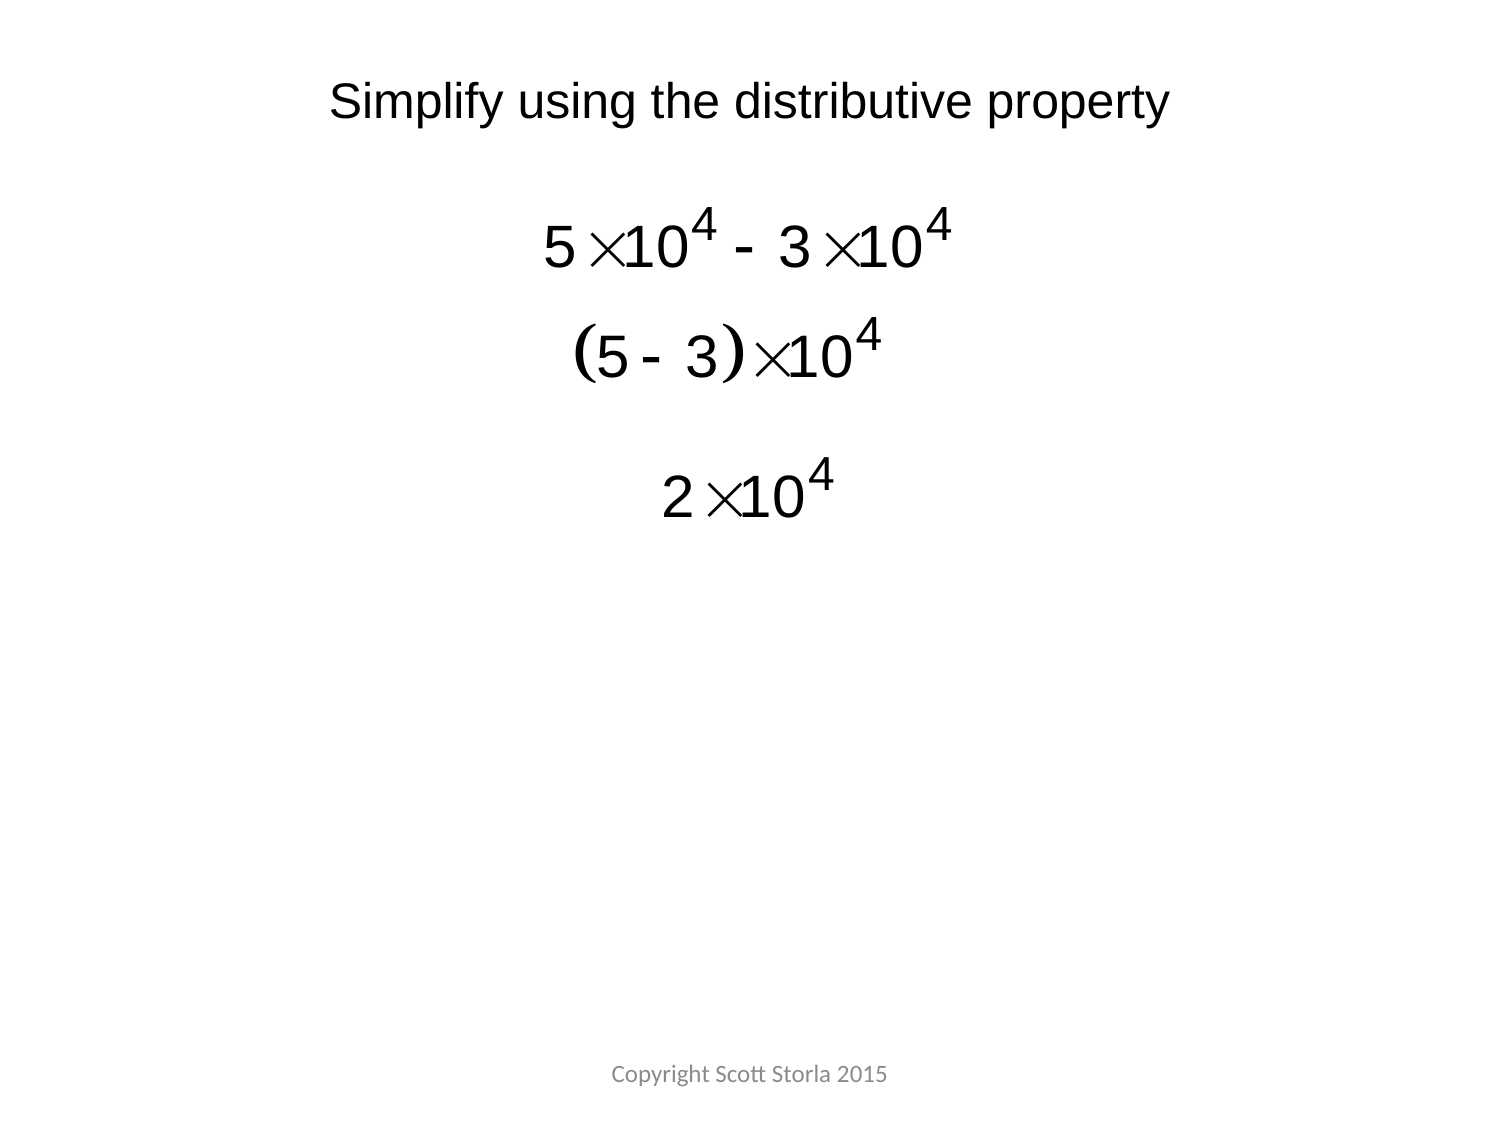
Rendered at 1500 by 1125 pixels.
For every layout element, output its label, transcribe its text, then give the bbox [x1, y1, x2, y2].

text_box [649, 437, 851, 538]
text_box Simplify using the distributive property [149, 51, 1350, 146]
footer Copyright Scott Storla 2015 [512, 1042, 988, 1103]
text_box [532, 187, 968, 288]
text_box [563, 297, 898, 418]
